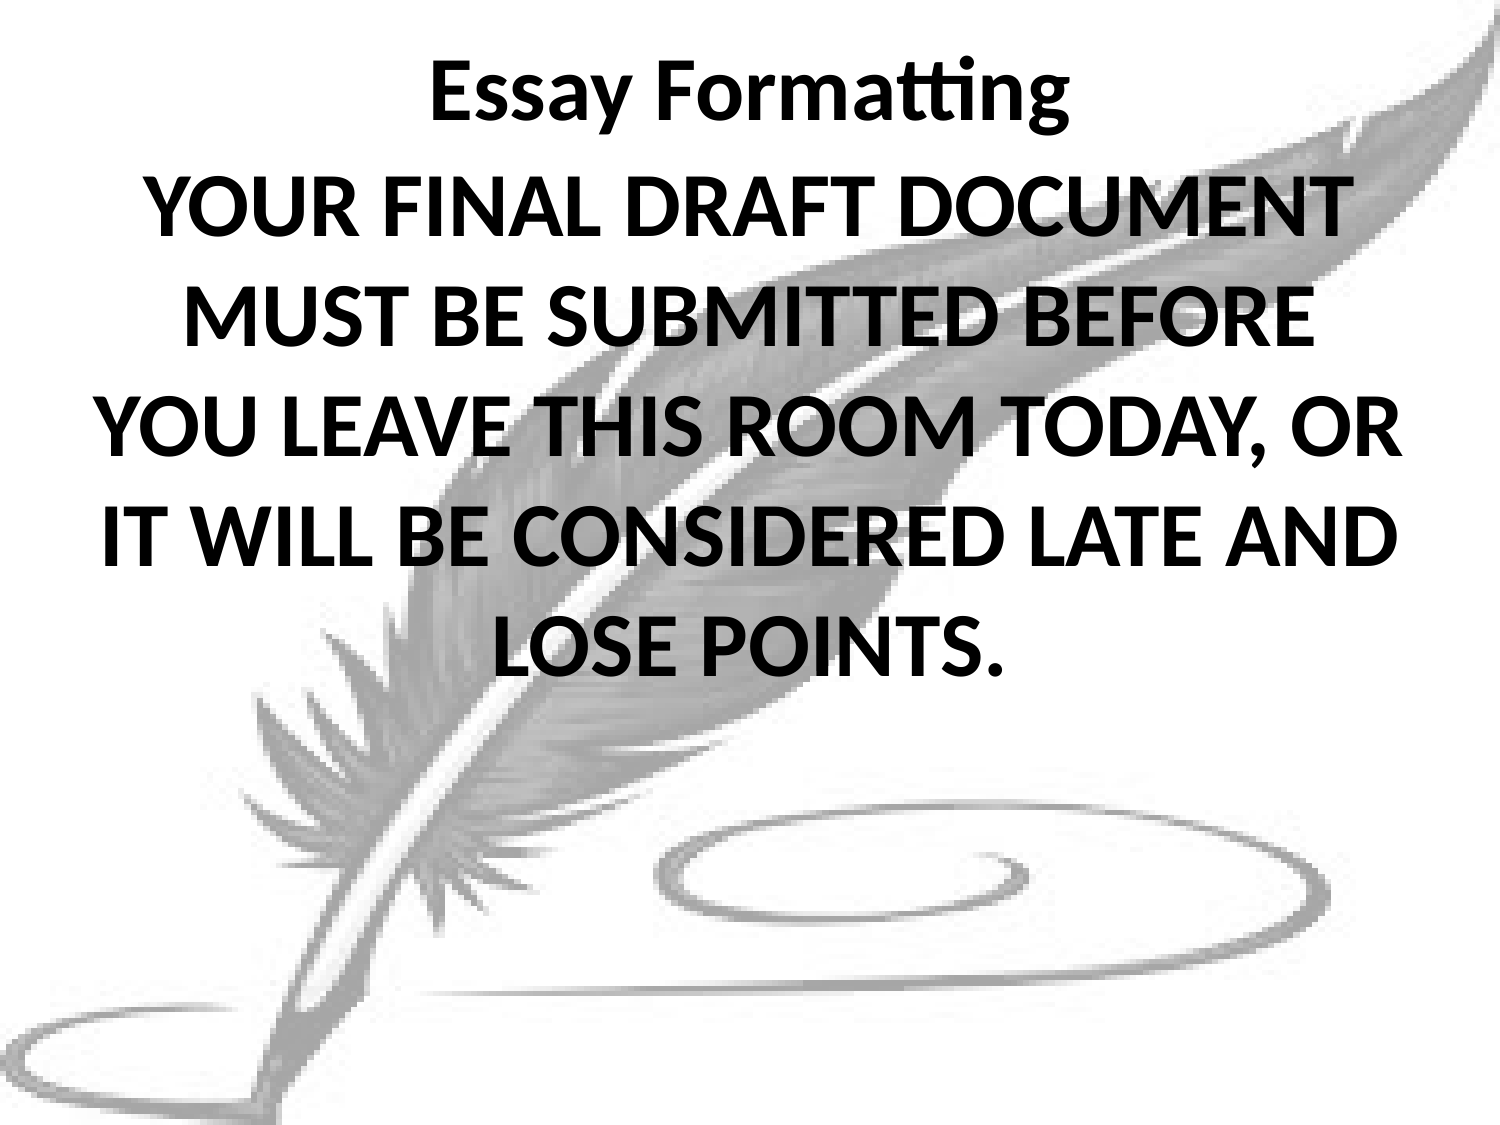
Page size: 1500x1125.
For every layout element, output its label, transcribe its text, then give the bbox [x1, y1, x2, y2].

title Essay Formatting [75, 12, 1425, 137]
list YOUR FINAL DRAFT DOCUMENT MUST BE SUBMITTED BEFORE YOU LEAVE THIS ROOM TODAY, OR IT WILL BE CONSIDERED LATE AND LOSE POINTS. [75, 137, 1425, 1100]
